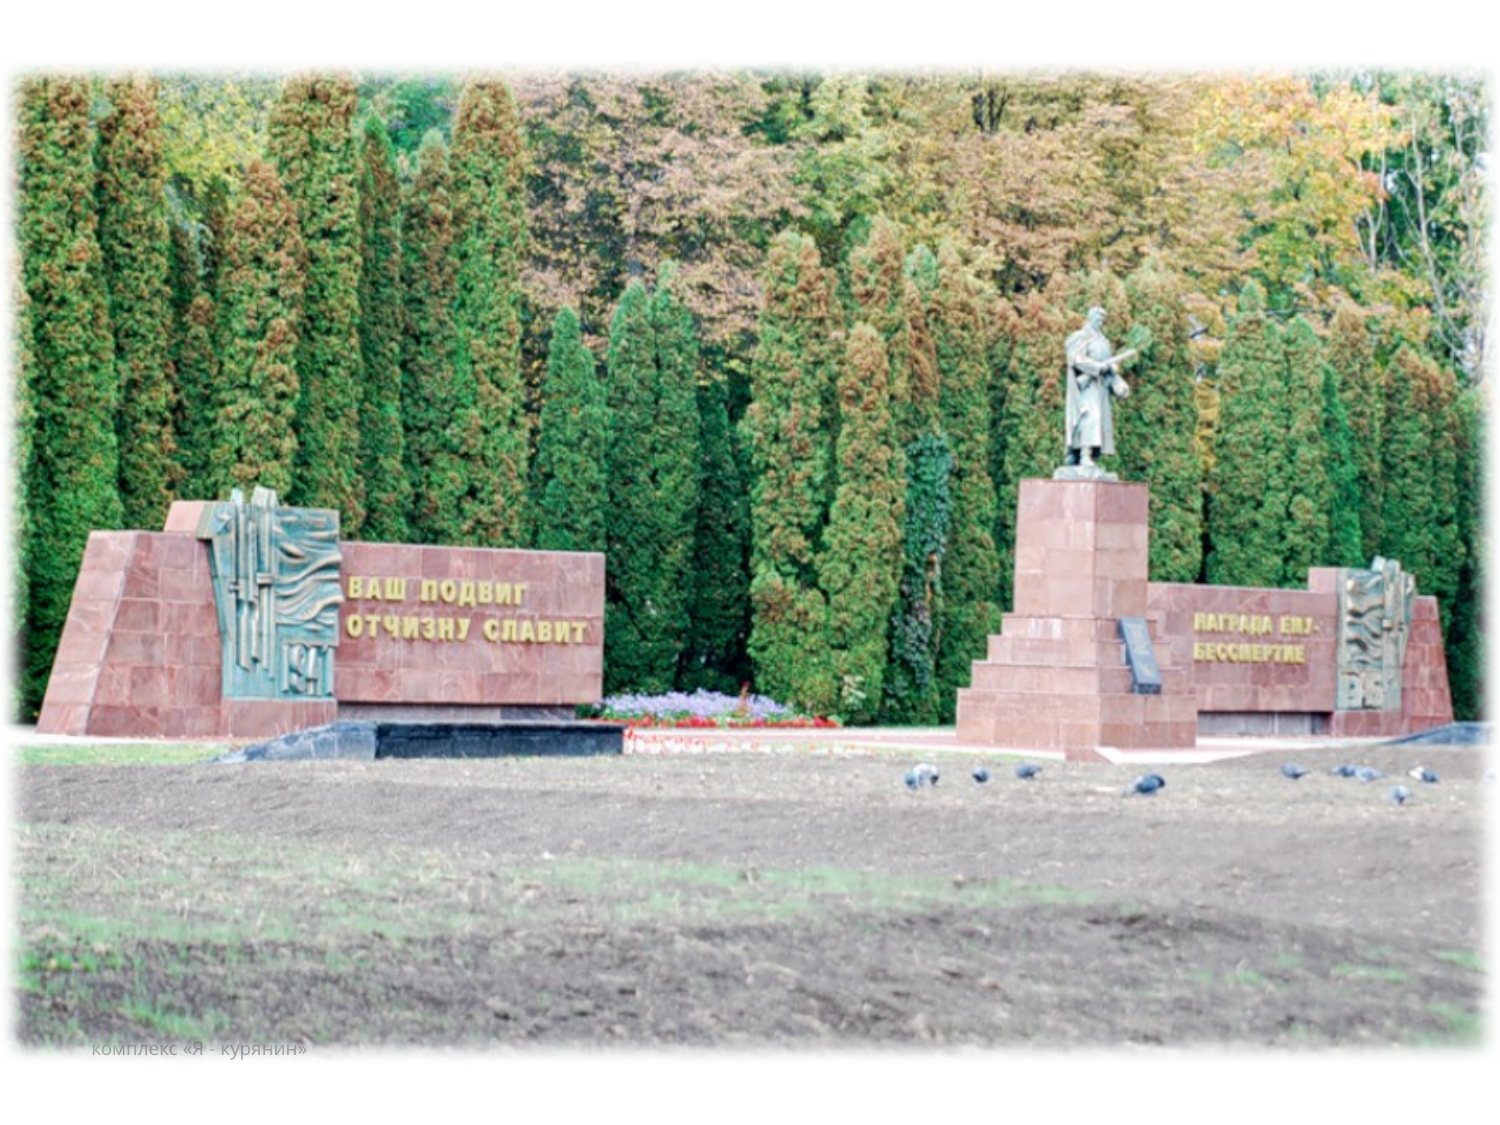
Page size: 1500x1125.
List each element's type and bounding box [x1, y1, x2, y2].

picture [0, 59, 1500, 1066]
